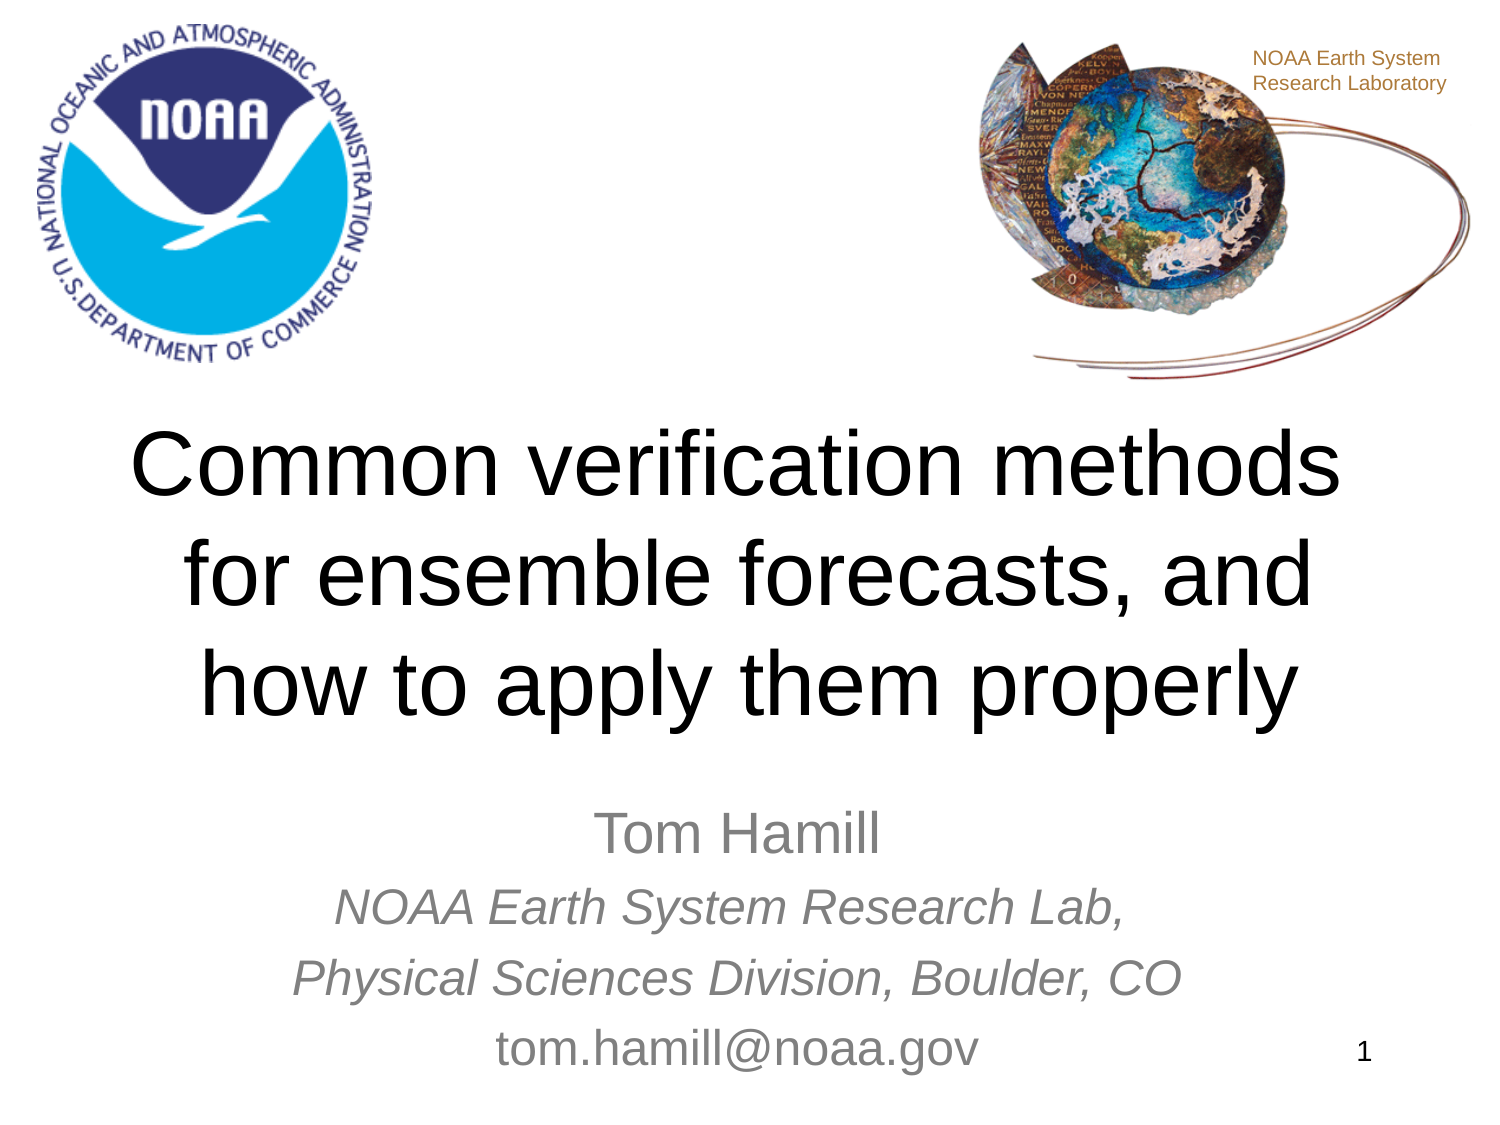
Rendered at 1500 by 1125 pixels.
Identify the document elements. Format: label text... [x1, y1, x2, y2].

slide_number 1 [1074, 1024, 1388, 1101]
picture [974, 37, 1476, 386]
title Common verification methods for ensemble forecasts, and how to apply them properly [37, 474, 1463, 663]
subtitle Tom Hamill NOAA Earth System Research Lab, Physical Sciences Division, Boulder, CO tom.hamill@noaa.gov [24, 787, 1451, 1076]
picture [37, 24, 372, 363]
